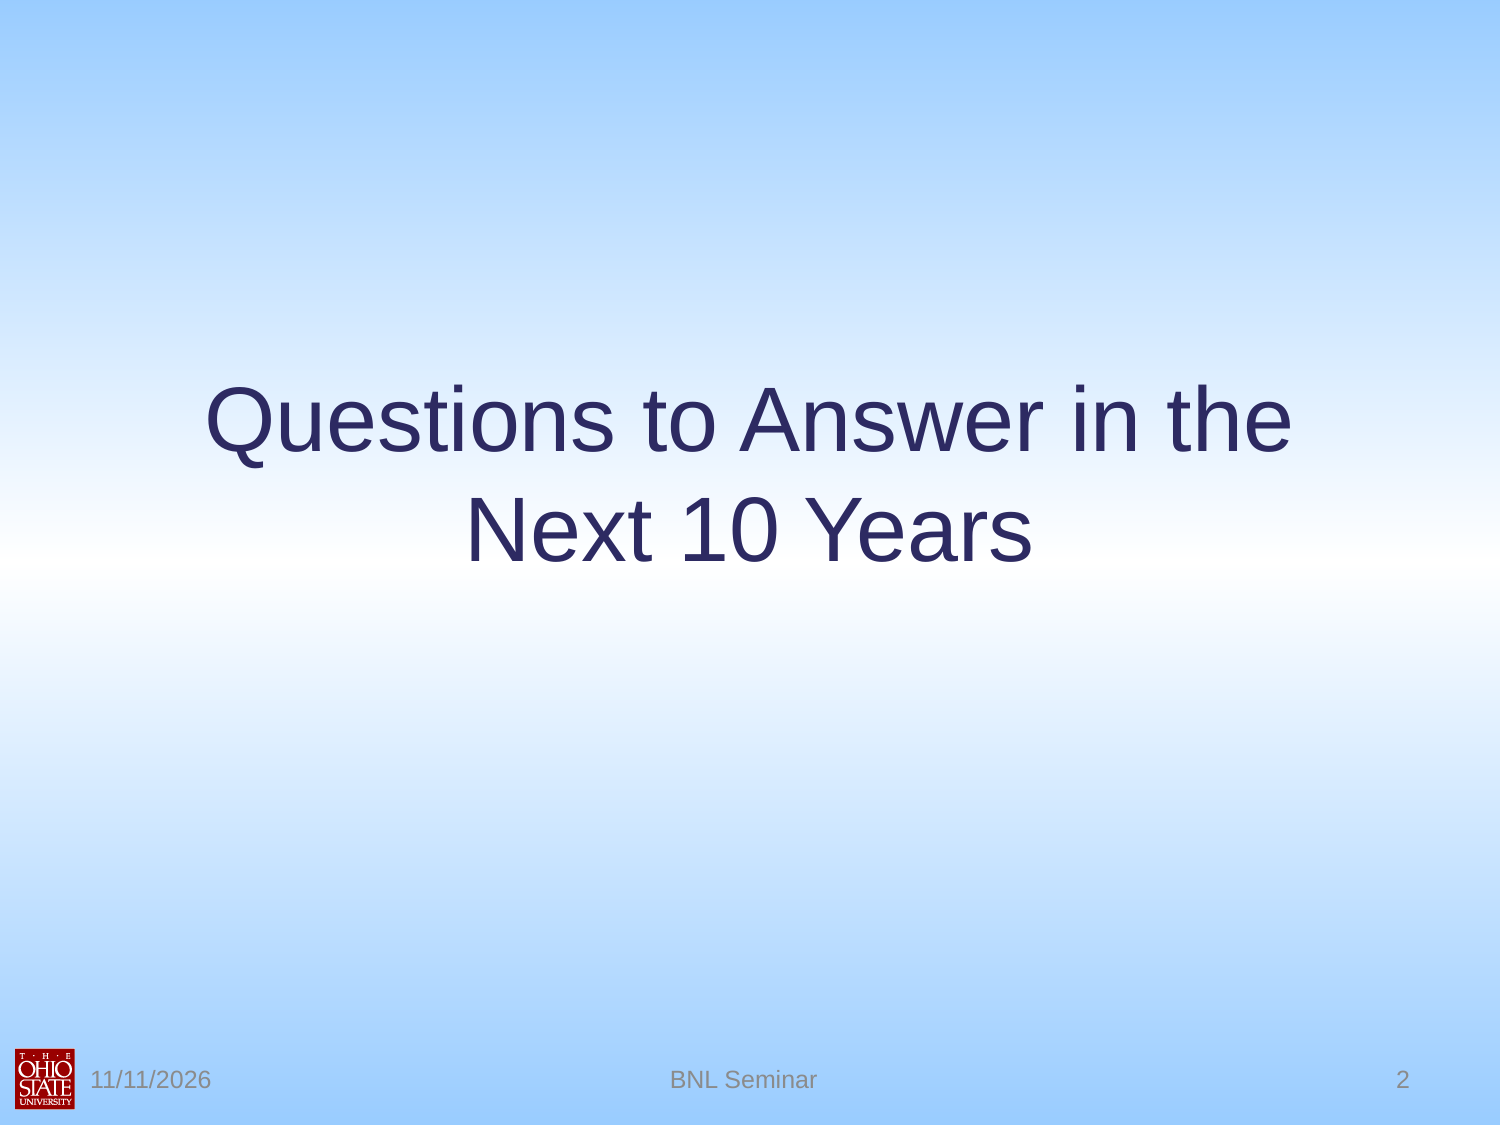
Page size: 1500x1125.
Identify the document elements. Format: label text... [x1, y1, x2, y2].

title Questions to Answer in the Next 10 Years [112, 349, 1388, 591]
picture [15, 1048, 75, 1110]
slide_number 2 [1074, 1048, 1425, 1109]
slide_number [75, 1048, 425, 1109]
footer BNL Seminar [487, 1048, 1000, 1109]
